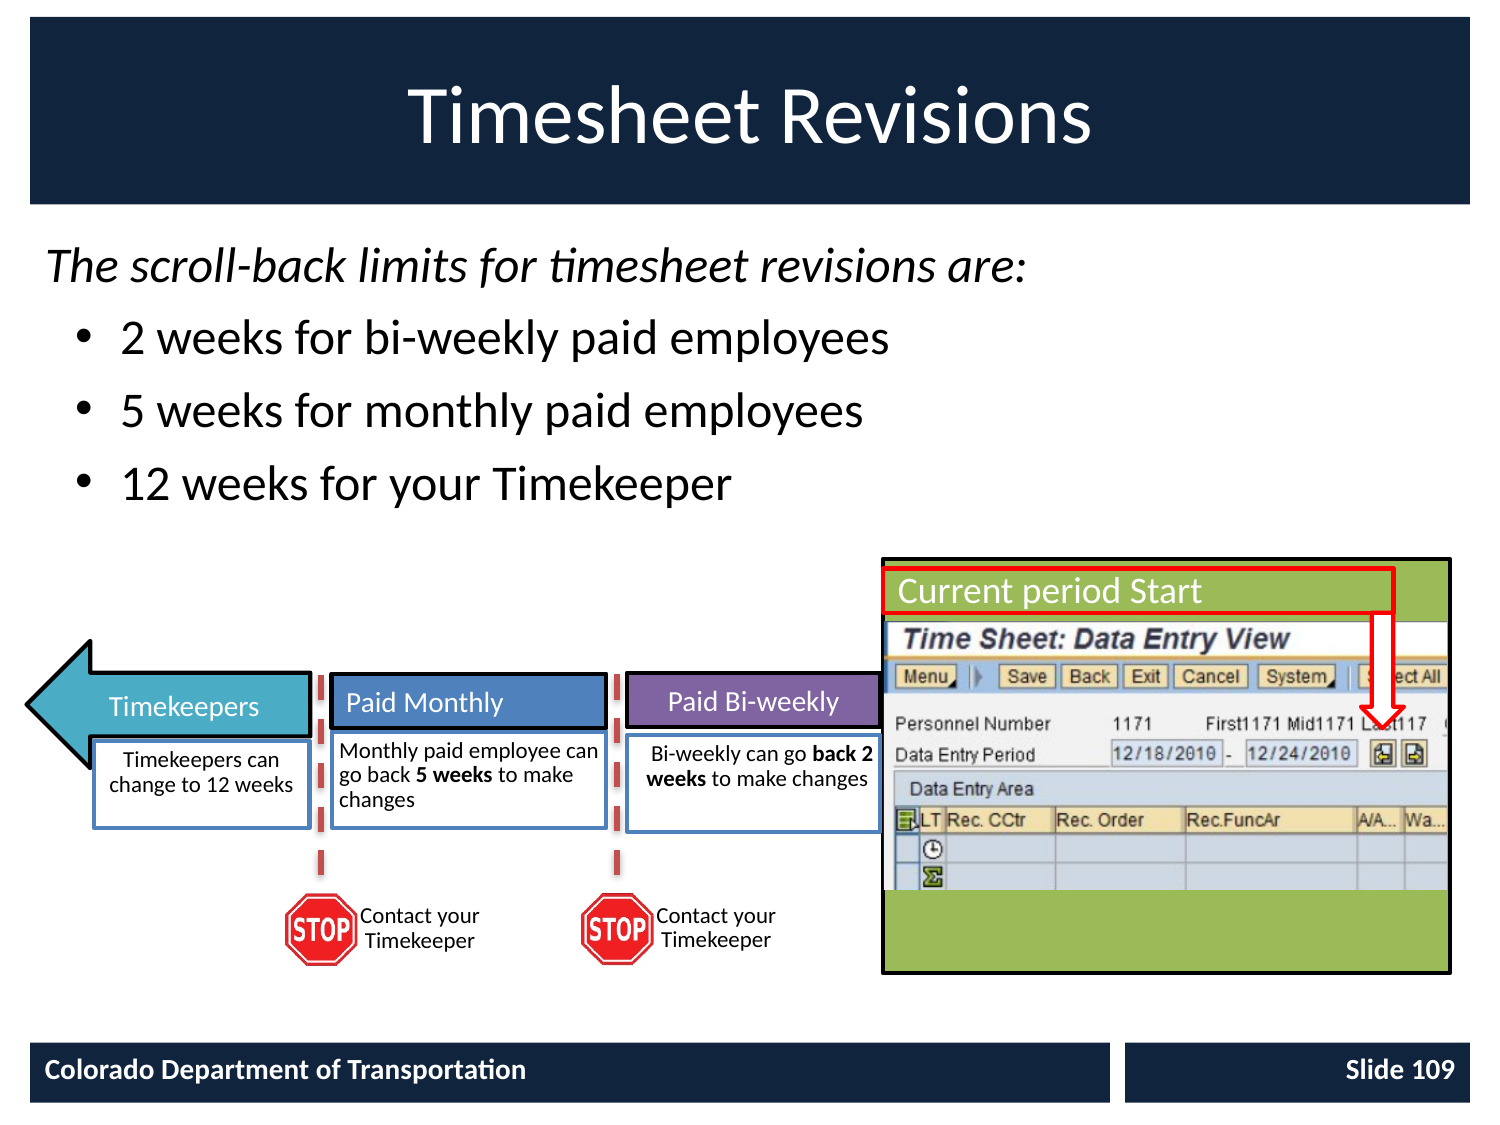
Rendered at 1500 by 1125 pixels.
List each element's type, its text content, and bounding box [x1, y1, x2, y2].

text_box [331, 731, 607, 829]
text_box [362, 897, 495, 949]
text_box Paid Bi-weekly [625, 671, 876, 729]
slide_number Slide 109 [1125, 1042, 1470, 1103]
text_box Paid Monthly [329, 672, 608, 730]
picture [283, 892, 358, 967]
text_box Timekeepers [24, 638, 313, 769]
picture [883, 621, 1448, 891]
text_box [93, 740, 310, 829]
footer Colorado Department of Transportation [30, 1042, 1110, 1103]
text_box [659, 896, 792, 948]
picture [580, 892, 654, 966]
list The scroll-back limits for timesheet revisions are: 2 weeks for bi-weekly paid employees 5 weeks for monthly paid employees 12 weeks for your Timekeeper [29, 224, 1471, 304]
title Timesheet Revisions [29, 16, 1471, 205]
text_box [882, 558, 1486, 974]
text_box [626, 734, 881, 832]
